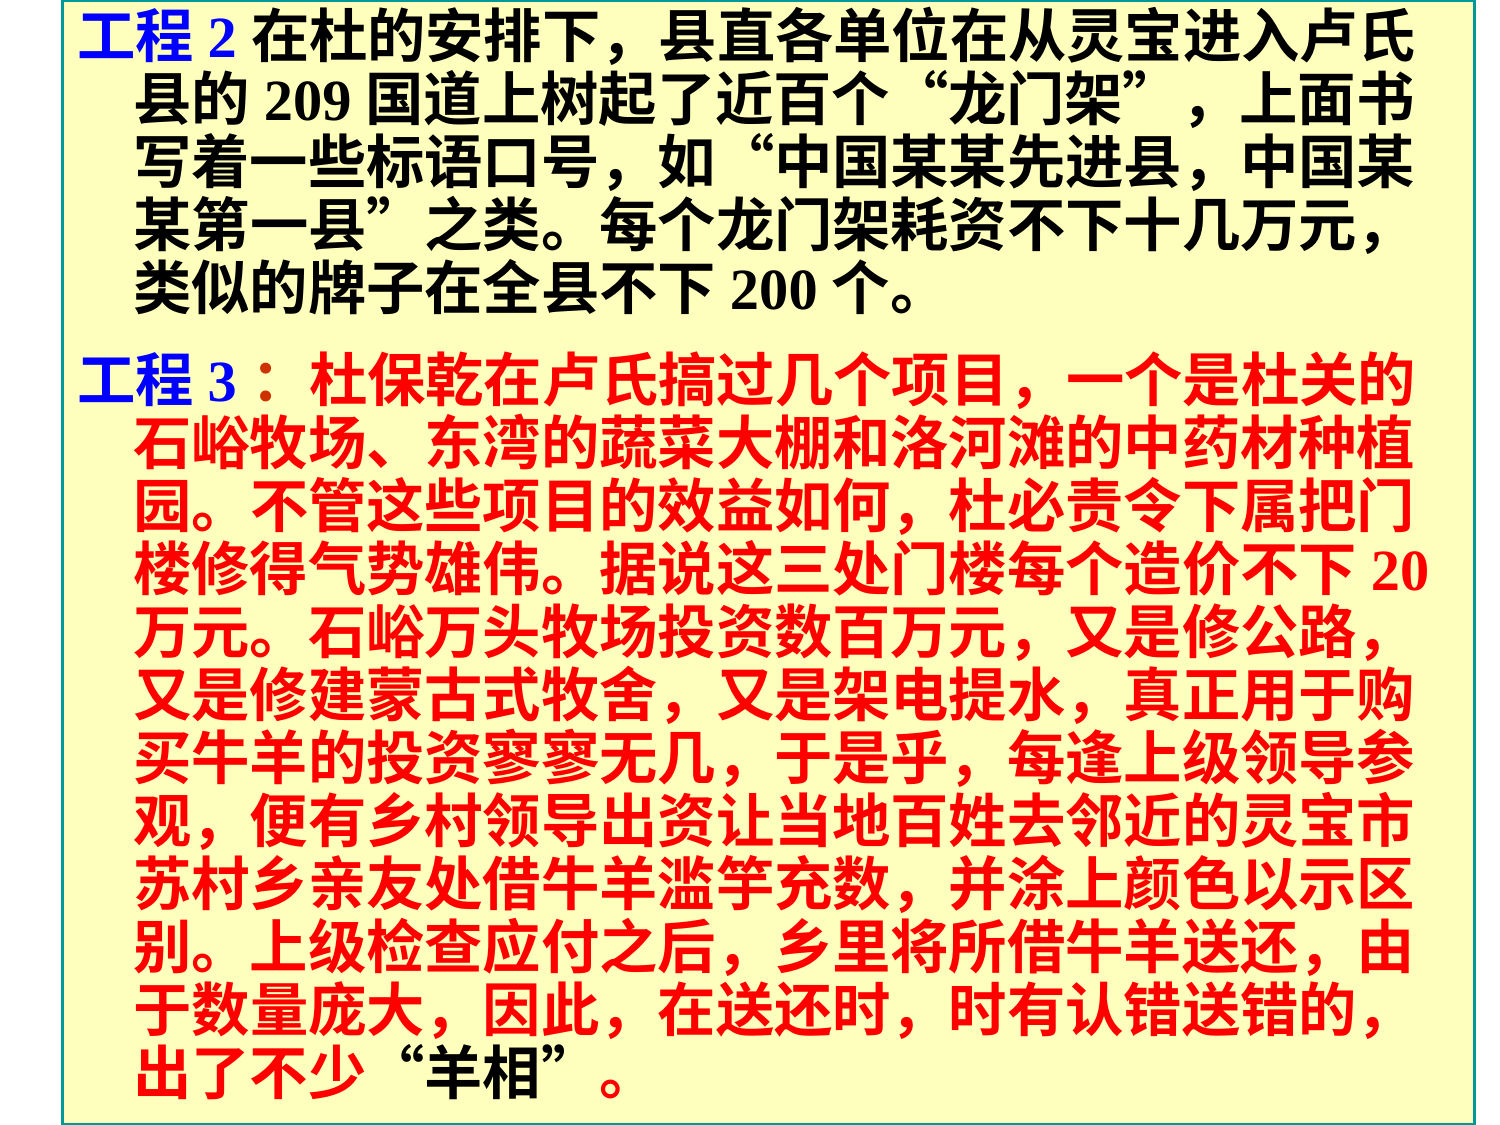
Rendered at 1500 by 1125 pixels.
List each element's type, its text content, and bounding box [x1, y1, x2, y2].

list 工程2在杜的安排下，县直各单位在从灵宝进入卢氏县的209国道上树起了近百个“龙门架”，上面书写着一些标语口号，如“中国某某先进县，中国某某第一县”之类。每个龙门架耗资不下十几万元，类似的牌子在全县不下200个。 工程3：杜保乾在卢氏搞过几个项目，一个是杜关的石峪牧场、东湾的蔬菜大棚和洛河滩的中药材种植园。不管这些项目的效益如何，杜必责令下属把门楼修得气势雄伟。据说这三处门楼每个造价不下20万元。石峪万头牧场投资数百万元，又是修公路，又是修建蒙古式牧舍，又是架电提水，真正用于购买牛羊的投资寥寥无几，于是乎，每逢上级领导参观，便有乡村领导出资让当地百姓去邻近的灵宝市苏村乡亲友处借牛羊滥竽充数，并涂上颜色以示区别。上级检查应付之后，乡里将所借牛羊送还，由于数量庞大，因此，在送还时，时有认错送错的，出了不少“羊相”。 [62, 0, 1476, 1125]
